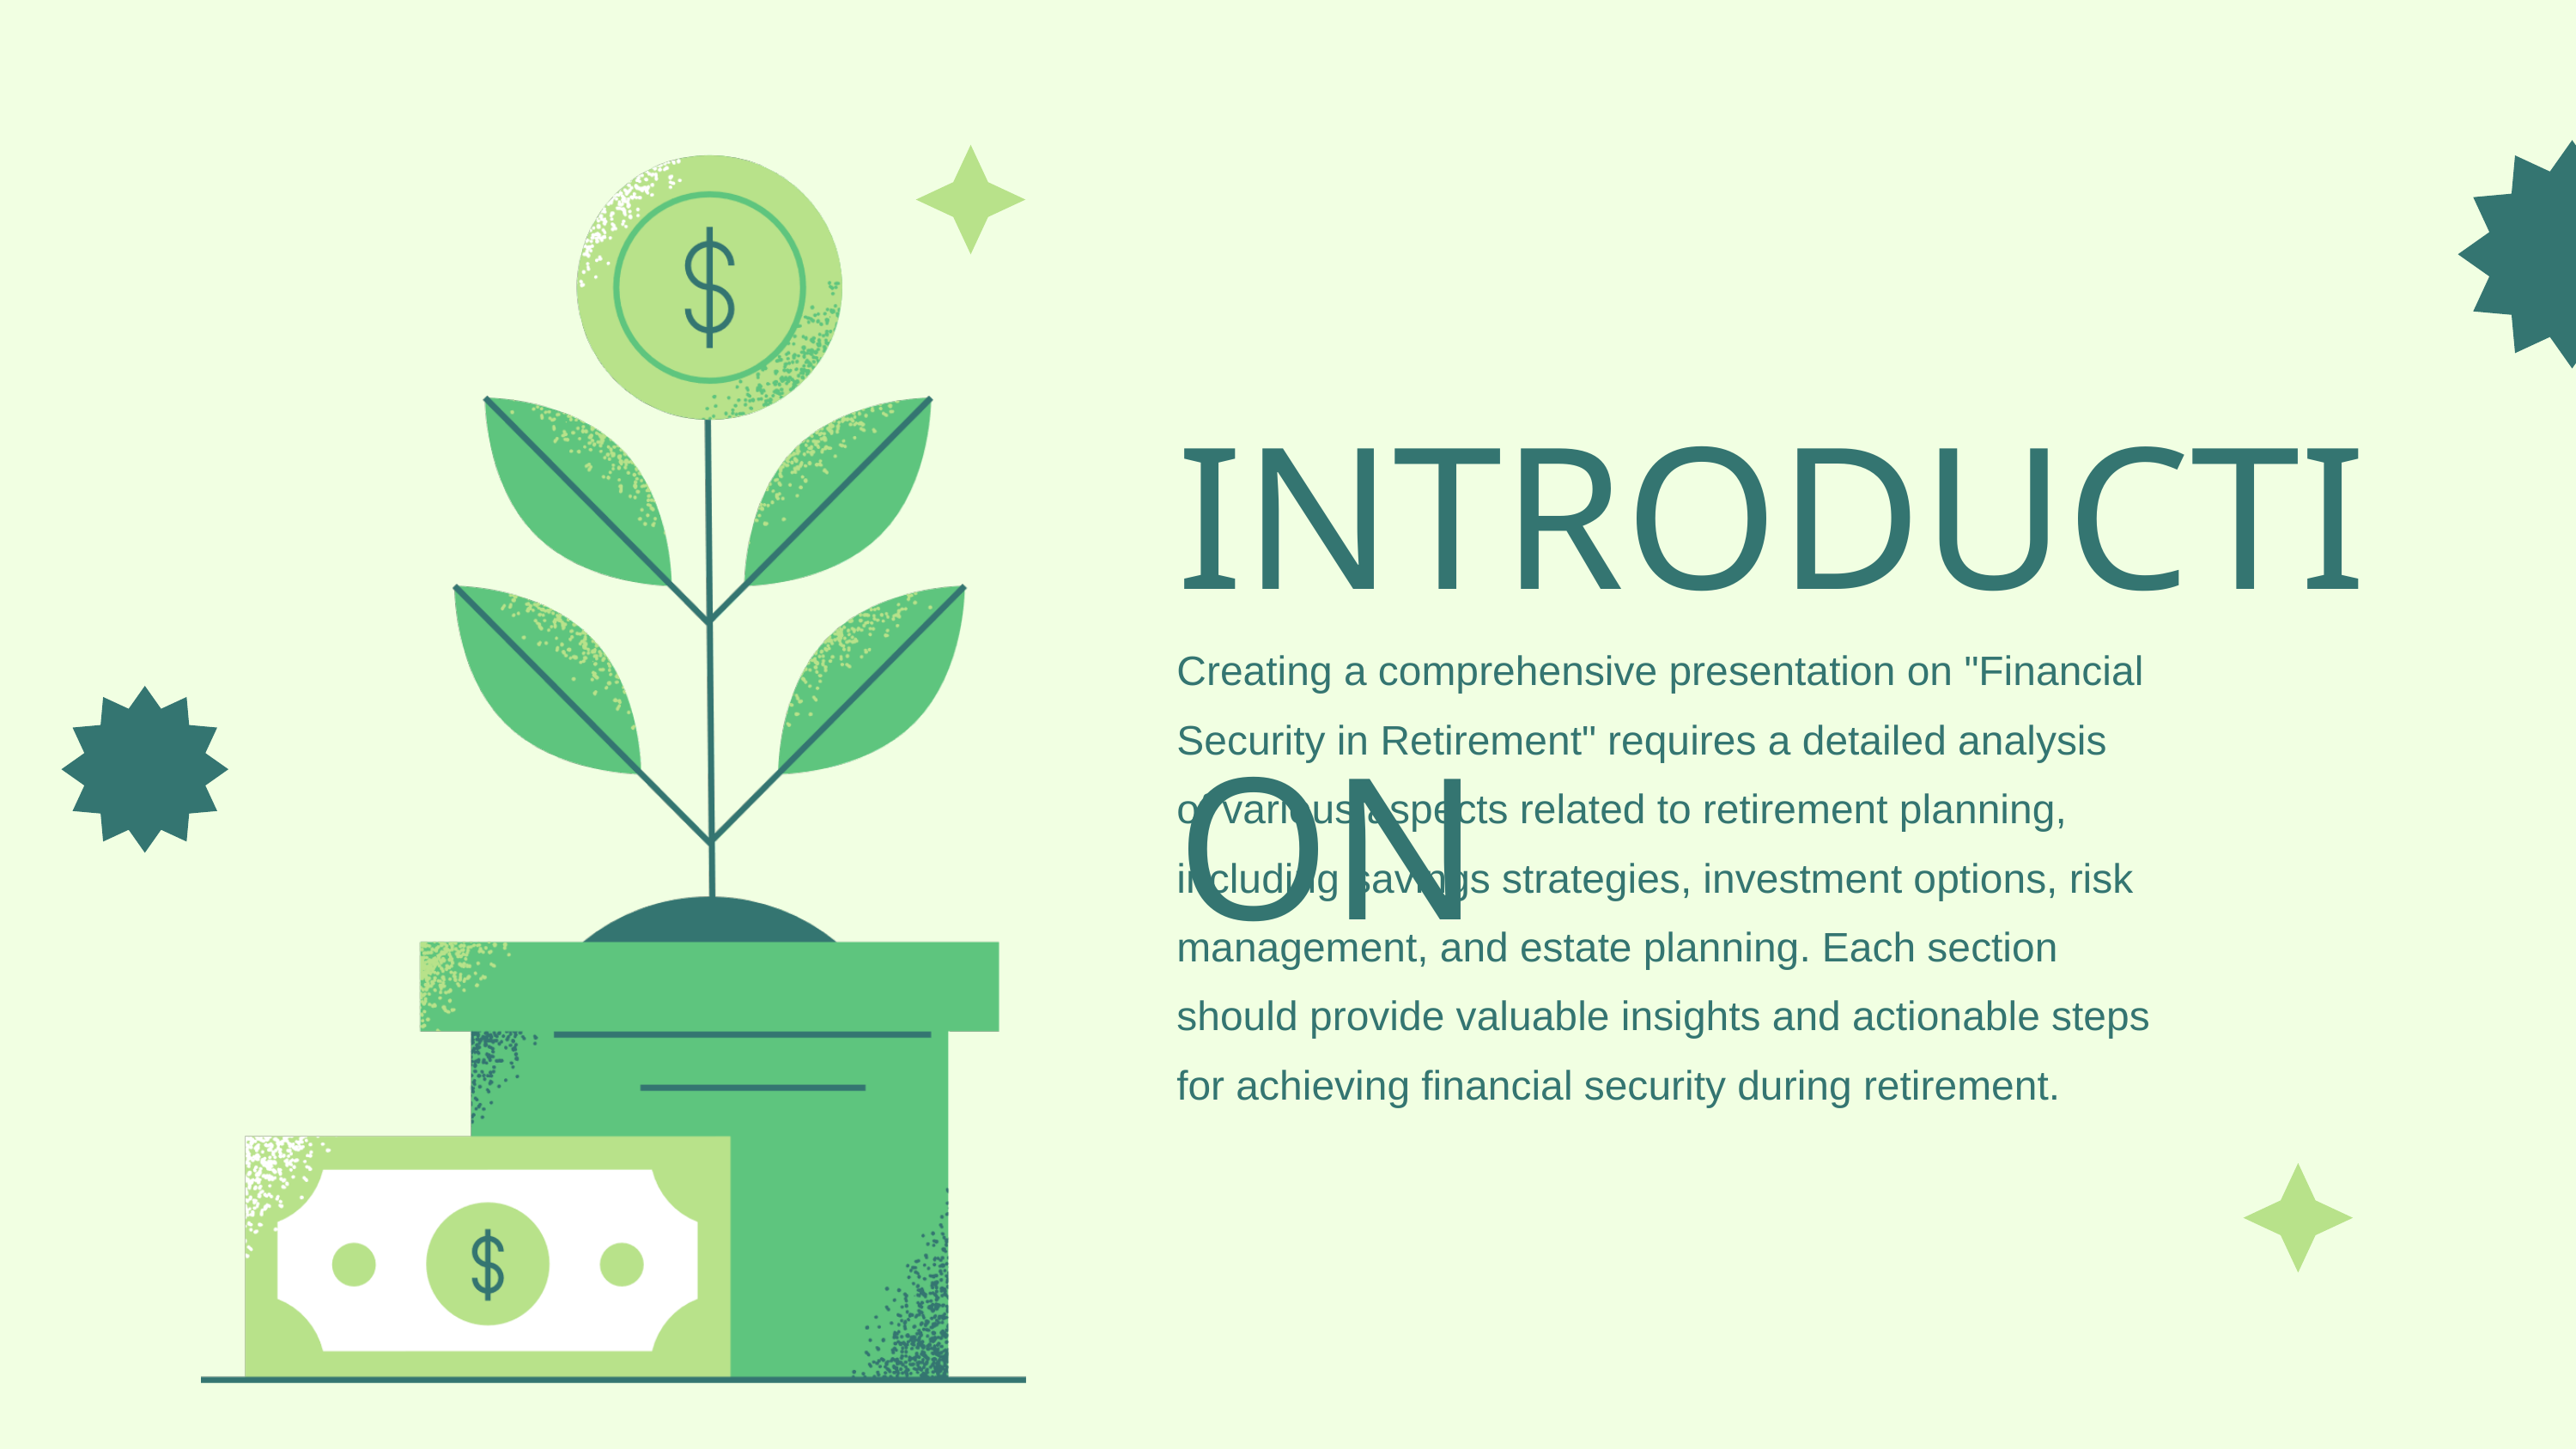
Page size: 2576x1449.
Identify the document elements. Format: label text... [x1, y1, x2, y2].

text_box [61, 685, 197, 853]
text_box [915, 144, 1026, 154]
text_box Creating a comprehensive presentation on "Financial Security in Retirement" requires a detailed analysis of various aspects related to retirement planning, including savings strategies, investment options, risk management, and estate planning. Each section should provide valuable insights and actionable steps for achieving financial security during retirement. [1176, 624, 2154, 1108]
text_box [2243, 1162, 2354, 1273]
text_box INTRODUCTION [1176, 298, 2458, 960]
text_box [2458, 139, 2576, 369]
picture [201, 155, 1026, 1385]
